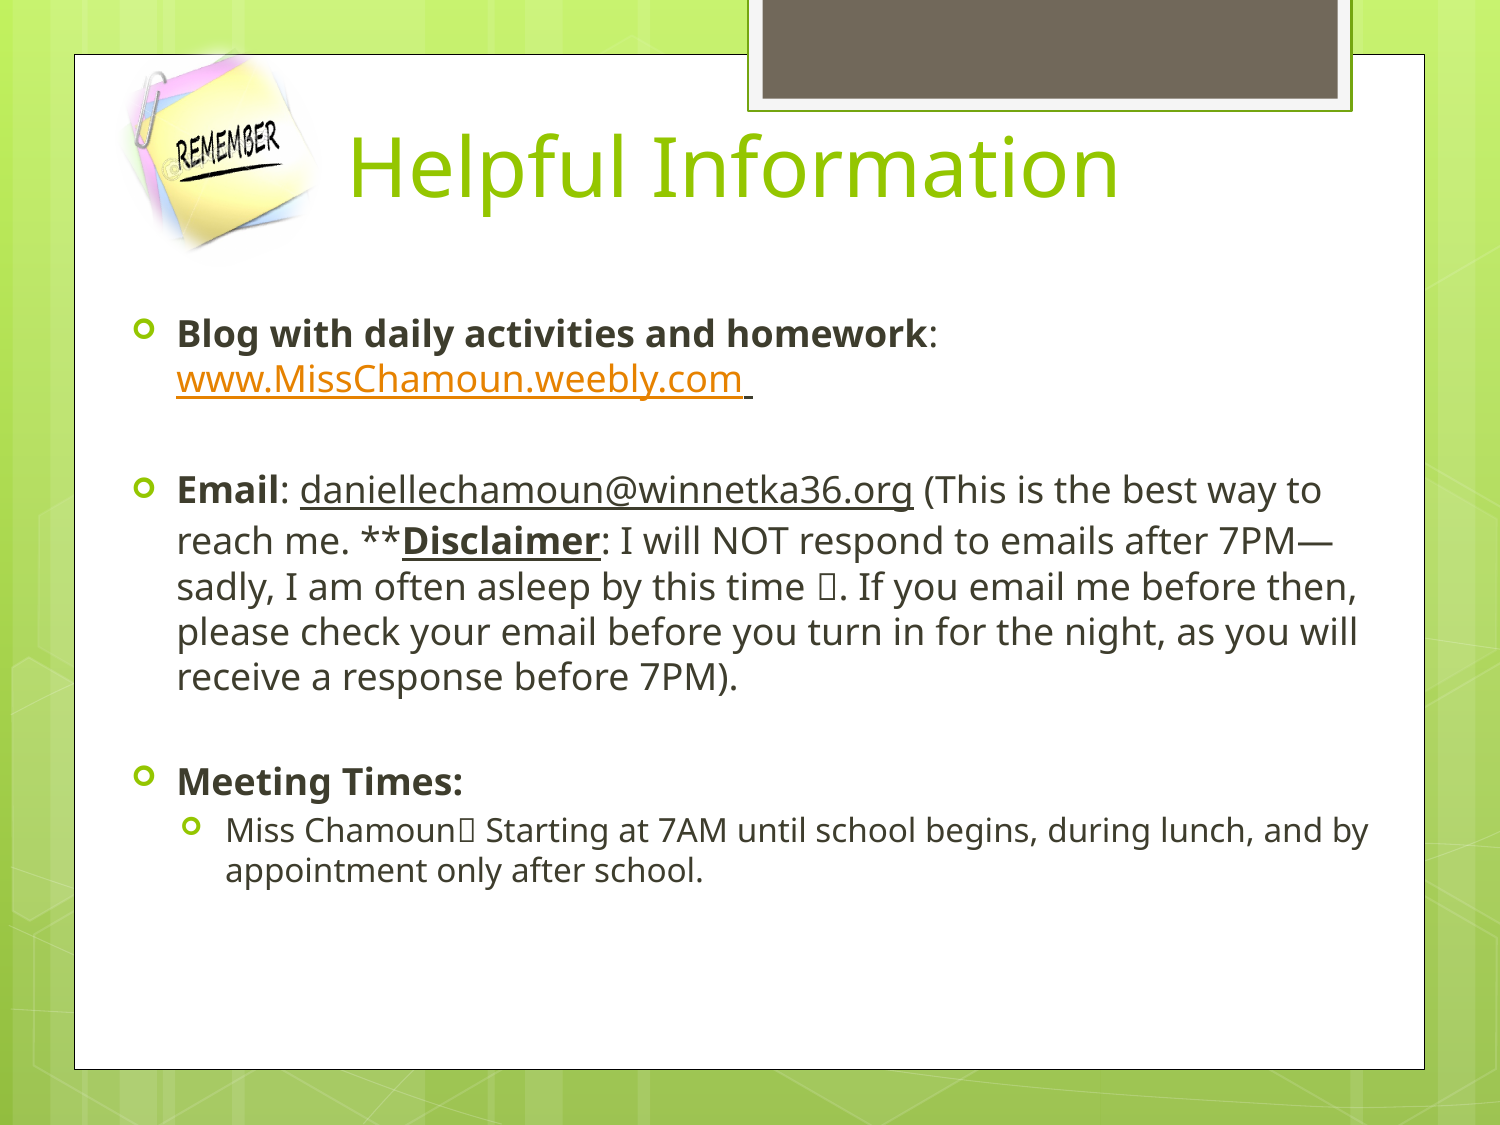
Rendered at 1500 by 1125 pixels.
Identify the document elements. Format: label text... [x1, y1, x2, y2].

list Blog with daily activities and homework: www.MissChamoun.weebly.com Email: daniellechamoun@winnetka36.org (This is the best way to reach me. **Disclaimer: I will NOT respond to emails after 7PM—sadly, I am often asleep by this time . If you email me before then, please check your email before you turn in for the night, as you will receive a response before 7PM). Meeting Times: Miss Chamoun Starting at 7AM until school begins, during lunch, and by appointment only after school. [105, 303, 1390, 1004]
picture [114, 26, 323, 277]
title Helpful Information [331, 33, 1143, 222]
